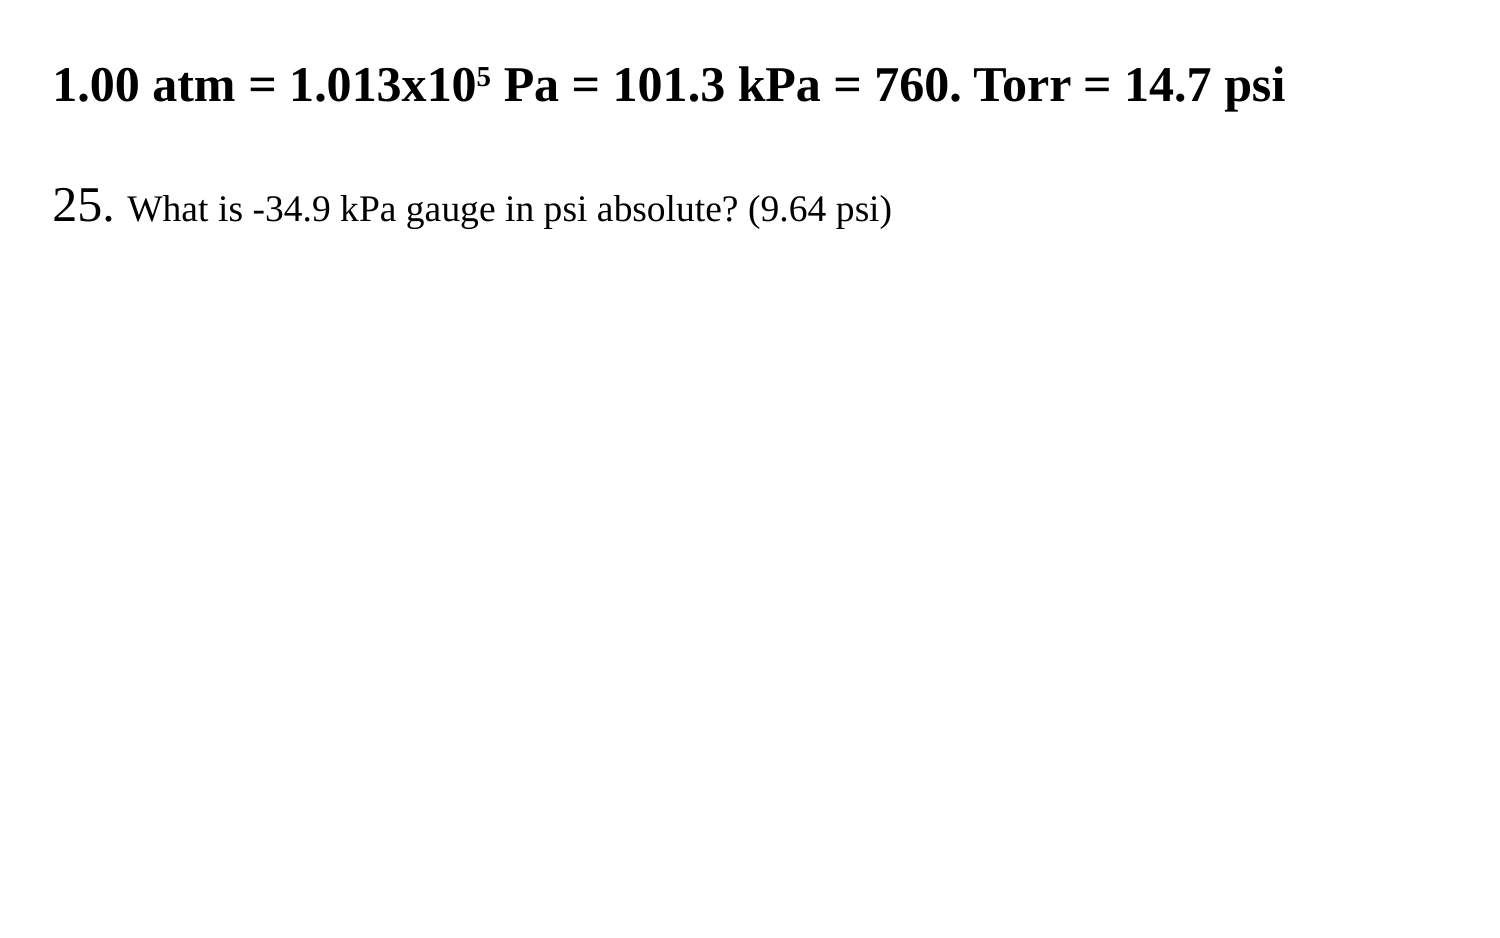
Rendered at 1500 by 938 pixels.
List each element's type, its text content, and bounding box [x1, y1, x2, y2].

text_box 1.00 atm = 1.013x105 Pa = 101.3 kPa = 760. Torr = 14.7 psi 25. What is -34.9 kPa gauge in psi absolute? (9.64 psi) [37, 43, 1463, 239]
